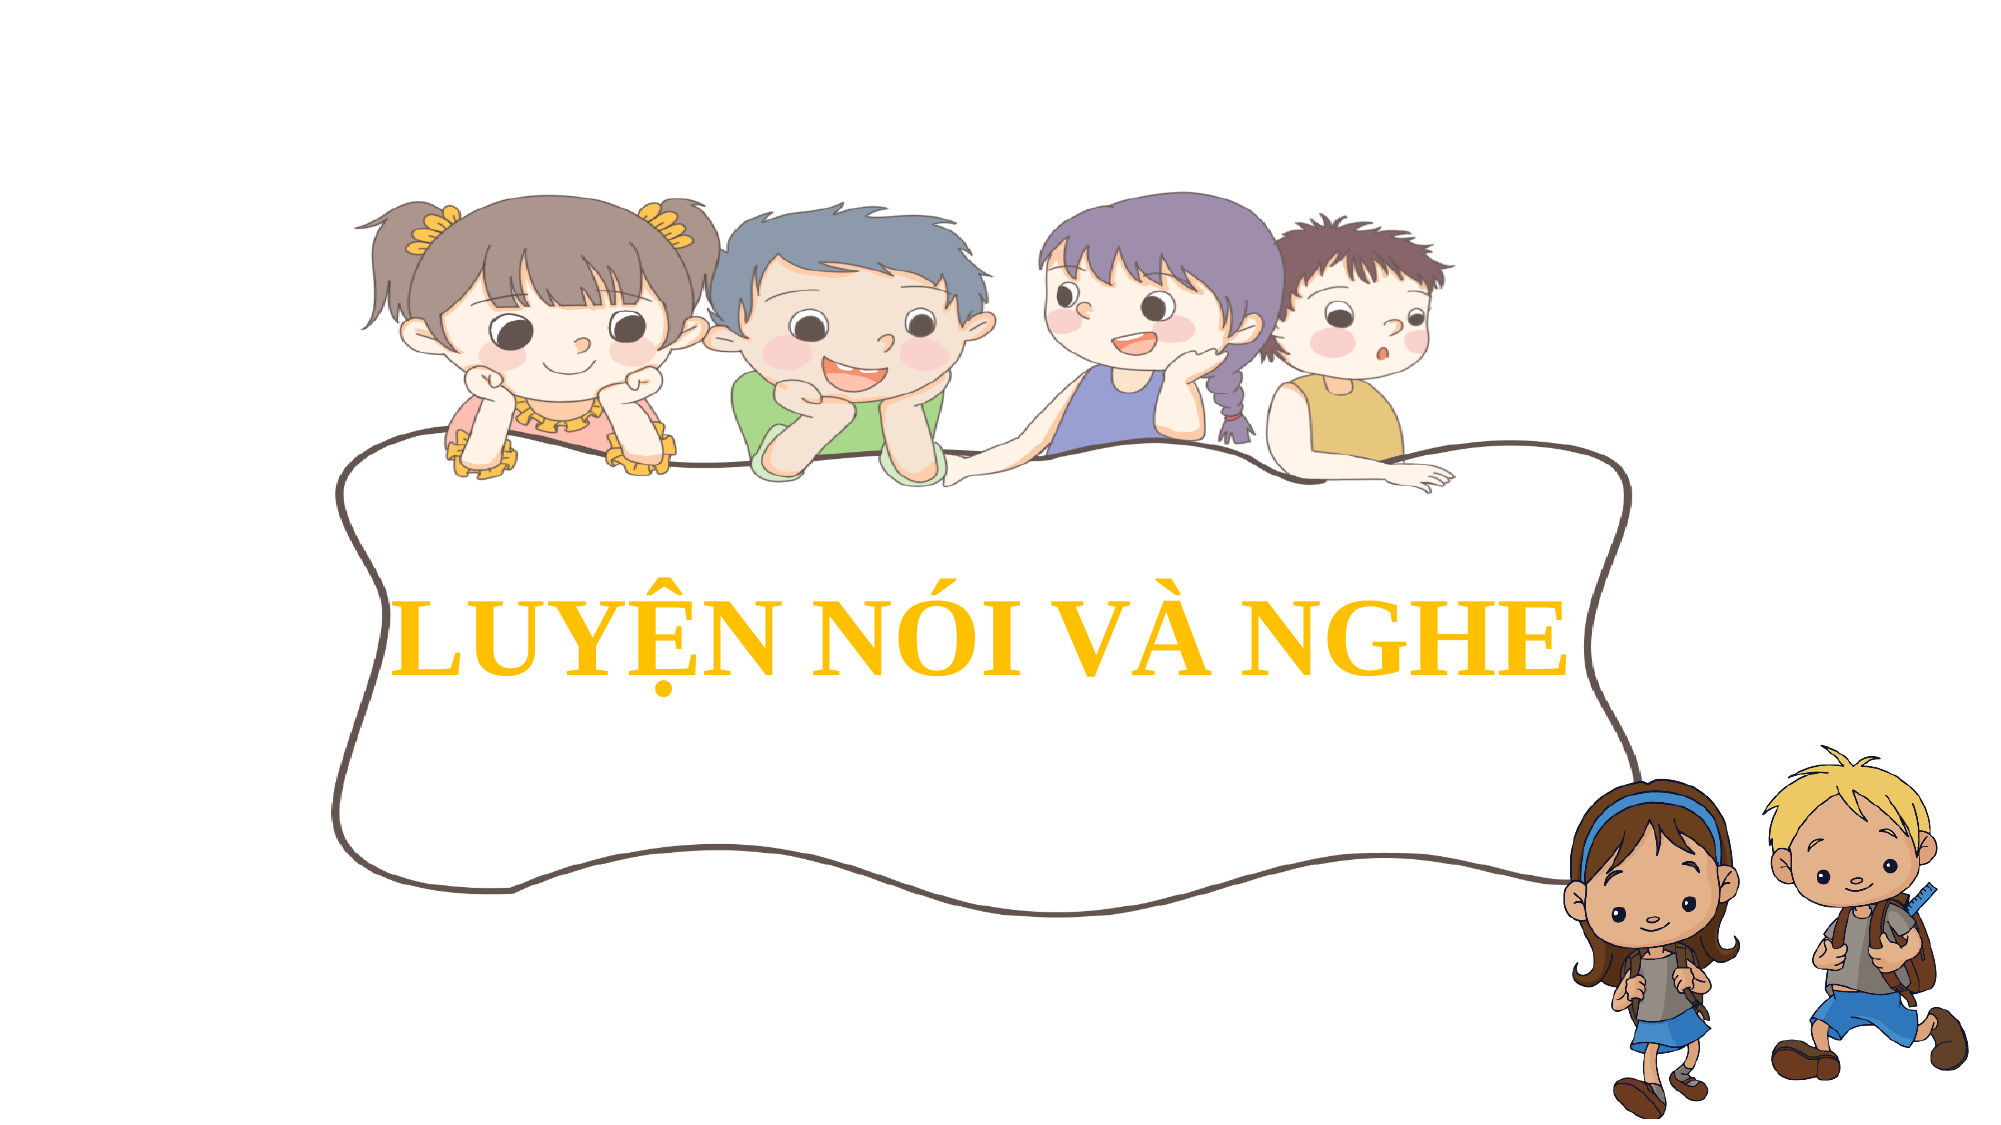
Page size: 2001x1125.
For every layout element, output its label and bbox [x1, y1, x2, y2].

picture [185, 0, 1981, 1120]
